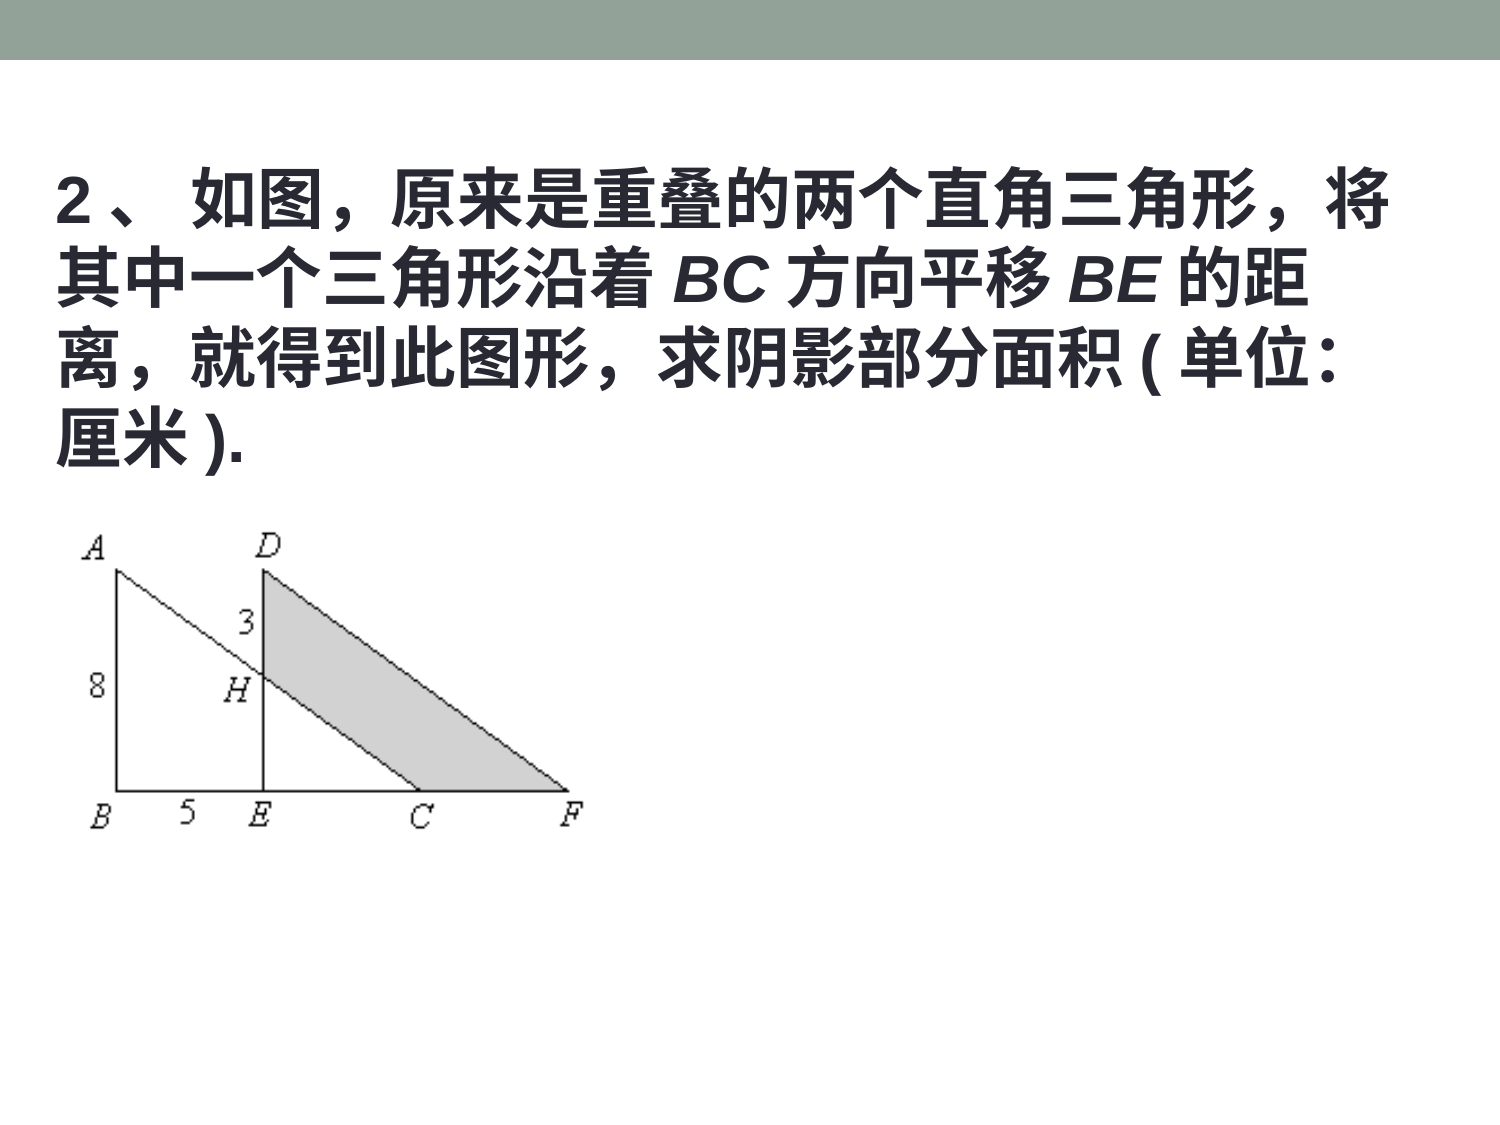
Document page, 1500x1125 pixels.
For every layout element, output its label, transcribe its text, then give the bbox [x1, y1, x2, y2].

picture [64, 514, 597, 845]
text_box 2、 如图，原来是重叠的两个直角三角形，将其中一个三角形沿着BC方向平移BE的距离，就得到此图形，求阴影部分面积(单位：厘米). [41, 148, 1424, 484]
